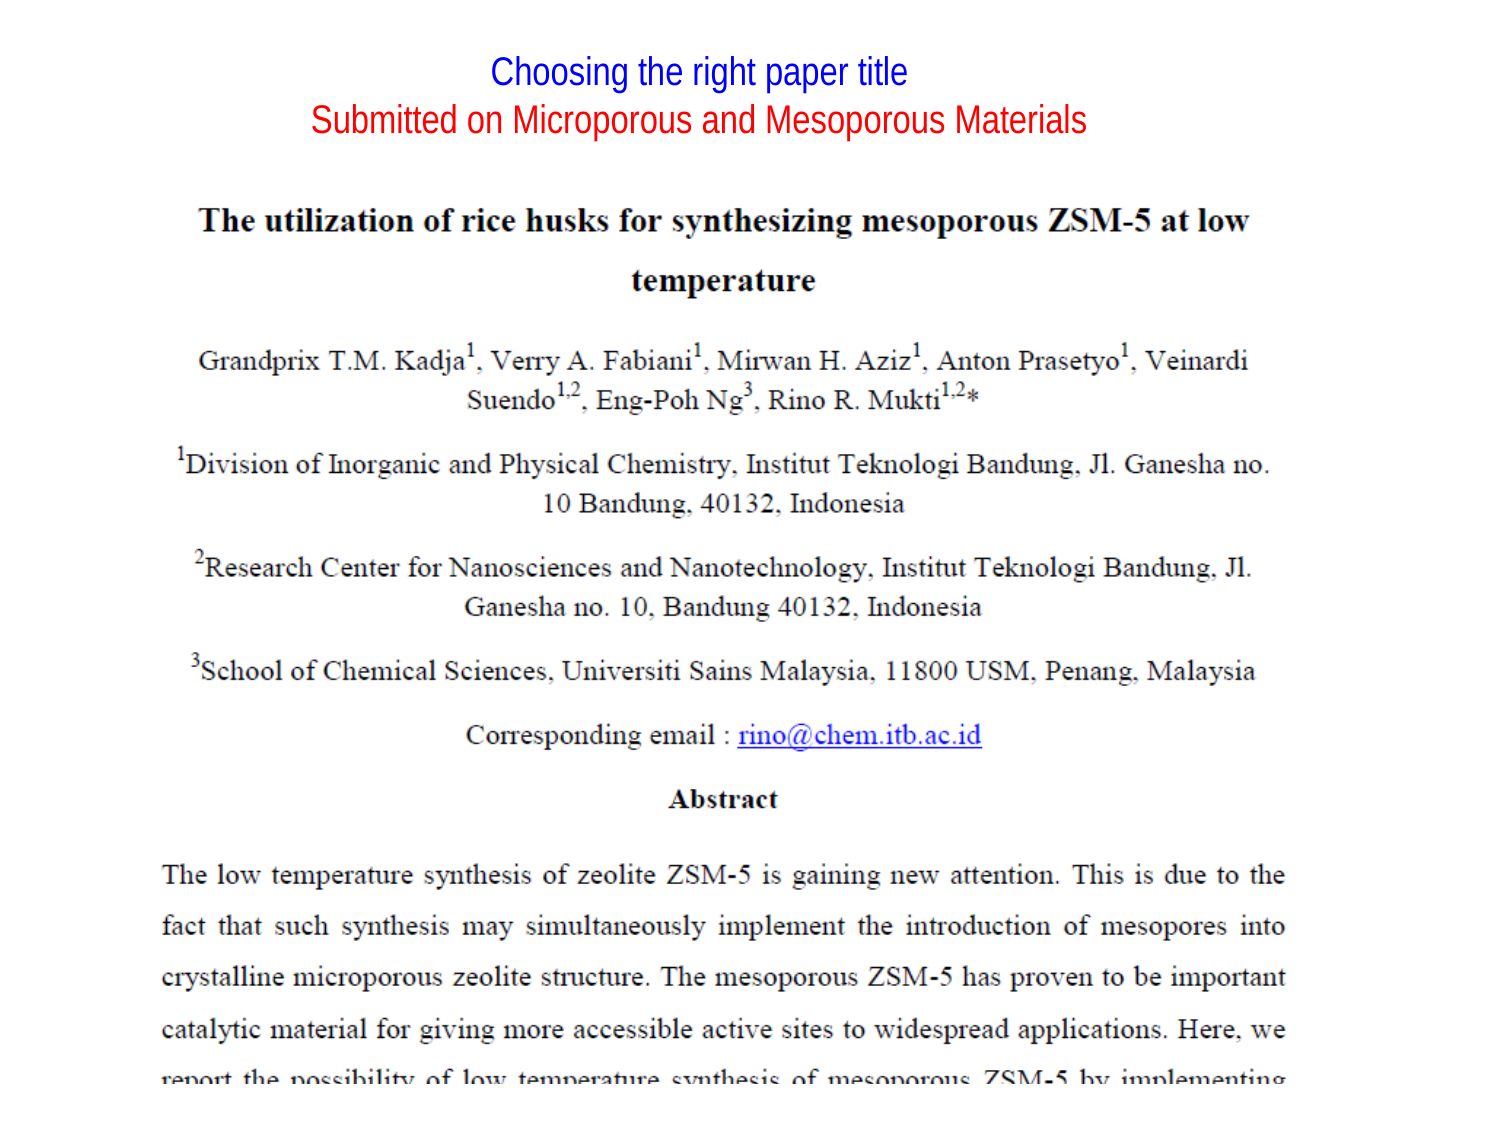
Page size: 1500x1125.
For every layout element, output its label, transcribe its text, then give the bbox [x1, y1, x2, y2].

picture [149, 188, 1292, 1084]
title Choosing the right paper title Submitted on Microporous and Mesoporous Materials [75, 37, 1325, 150]
